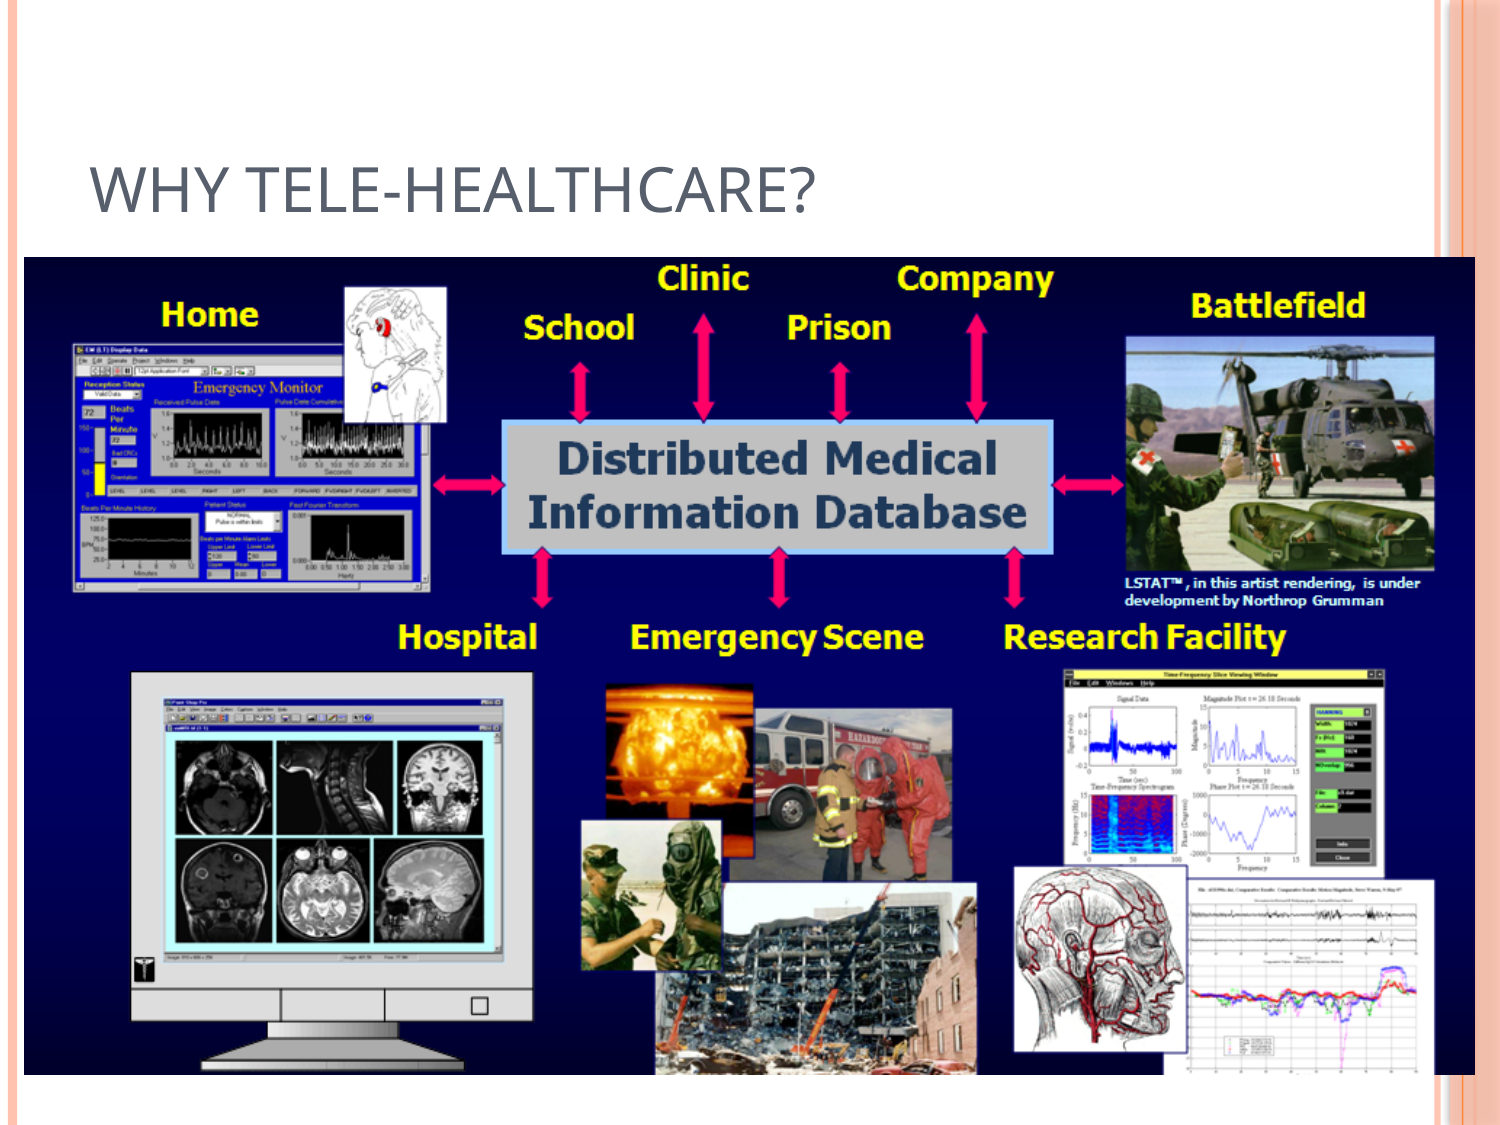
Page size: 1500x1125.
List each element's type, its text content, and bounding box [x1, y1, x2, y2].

picture [24, 257, 1476, 1076]
title WHY Tele-healthcare? [75, 45, 1300, 233]
